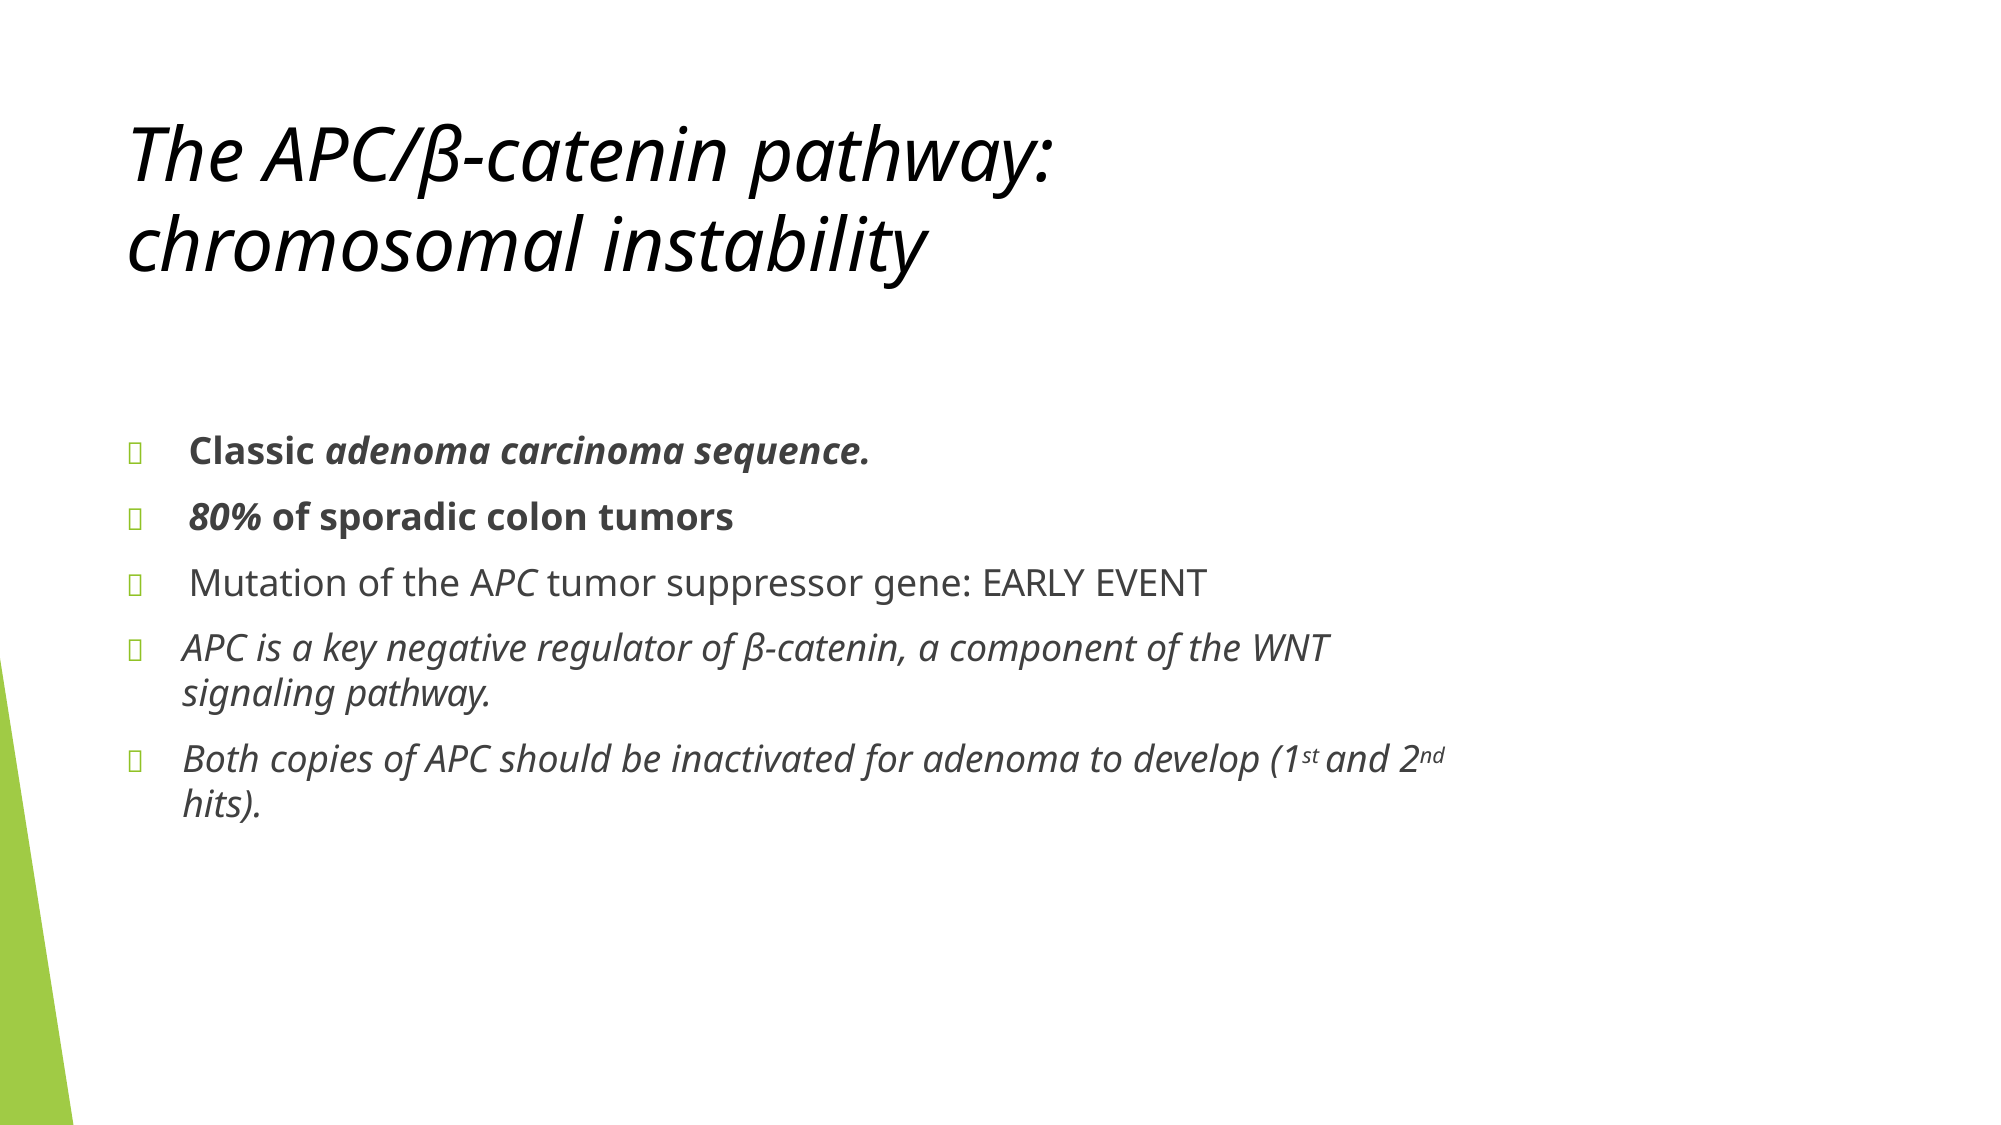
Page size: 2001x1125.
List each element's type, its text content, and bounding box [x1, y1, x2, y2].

text_box [0, 658, 74, 1125]
title The APC/β-catenin pathway: chromosomal instability [124, 100, 1102, 291]
text_box  Classic adenoma carcinoma sequence.  80% of sporadic colon tumors  Mutation of the APC tumor suppressor gene: EARLY EVENT  APC is a key negative regulator of β-catenin, a component of the WNT signaling pathway.  Both copies of APC should be inactivated for adenoma to develop (1st and 2nd hits). [119, 403, 1492, 826]
